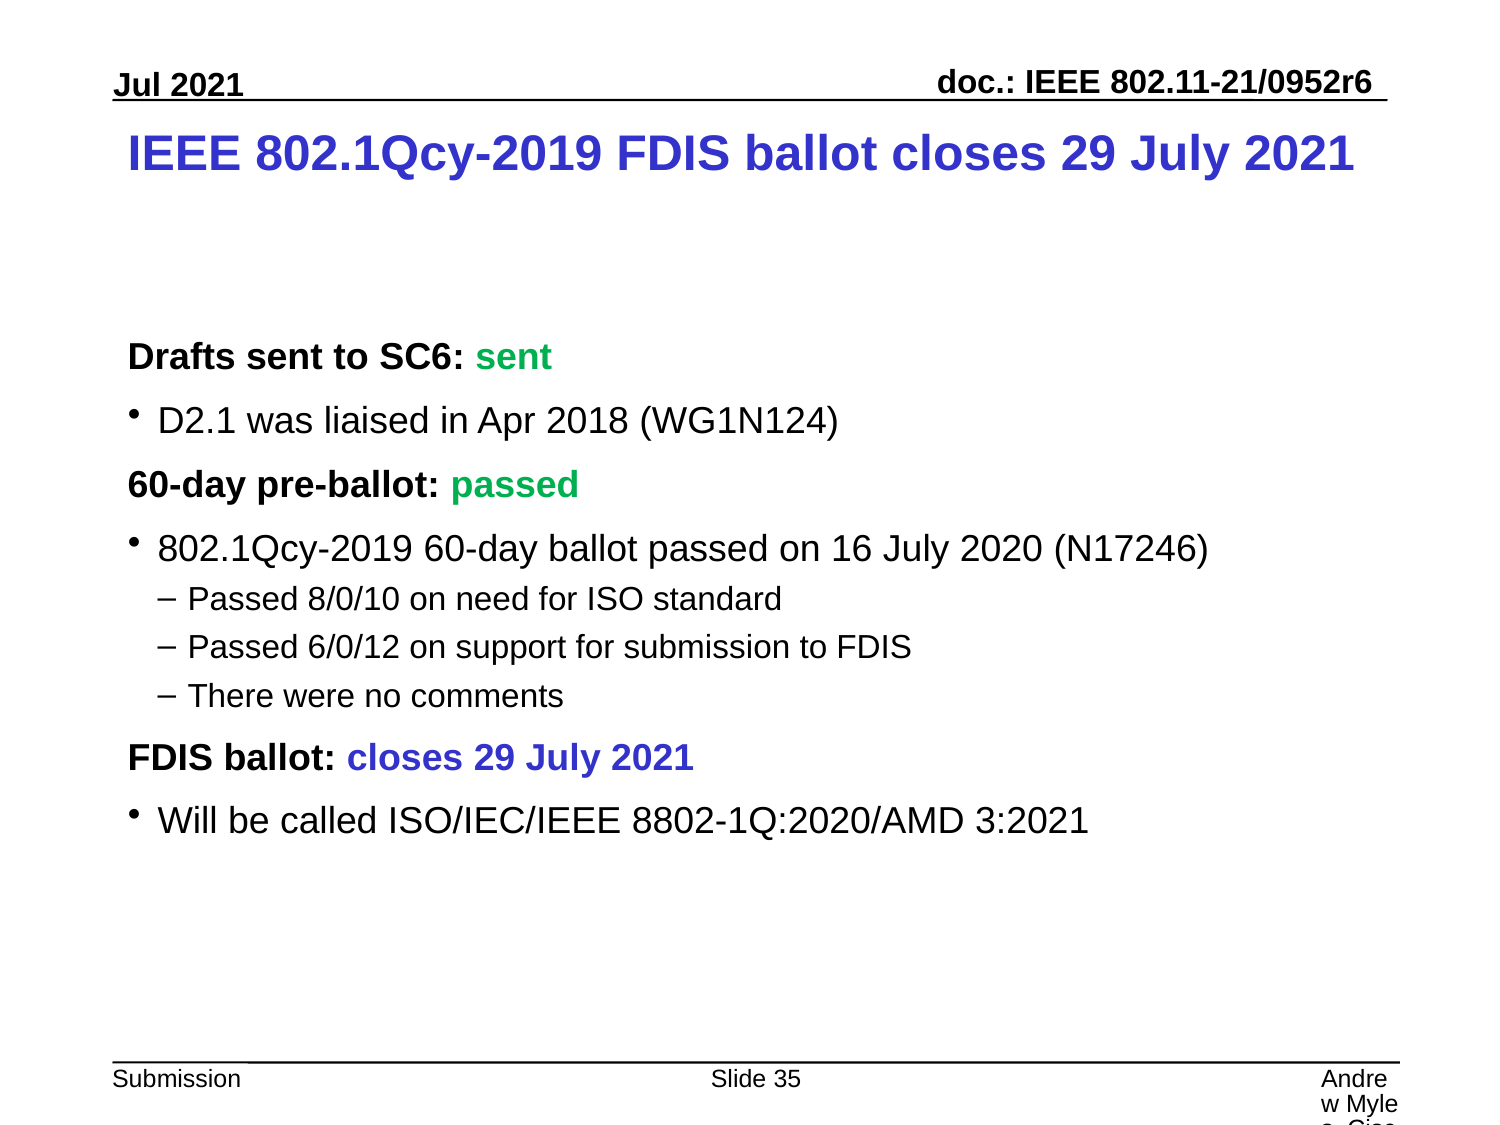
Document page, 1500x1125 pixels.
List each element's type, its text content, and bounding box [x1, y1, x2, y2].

title IEEE 802.1Qcy-2019 FDIS ballot closes 29 July 2021 [112, 112, 1388, 288]
footer Andrew Myles, Cisco [1320, 1061, 1402, 1093]
slide_number Slide 35 [709, 1061, 803, 1093]
list Drafts sent to SC6: sent D2.1 was liaised in Apr 2018 (WG1N124) 60-day pre-ballot: passed 802.1Qcy-2019 60-day ballot passed on 16 July 2020 (N17246) Passed 8/0/10 on need for ISO standard Passed 6/0/12 on support for submission to FDIS There were no comments FDIS ballot: closes 29 July 2021 Will be called ISO/IEC/IEEE 8802-1Q:2020/AMD 3:2021 [112, 324, 1388, 1000]
